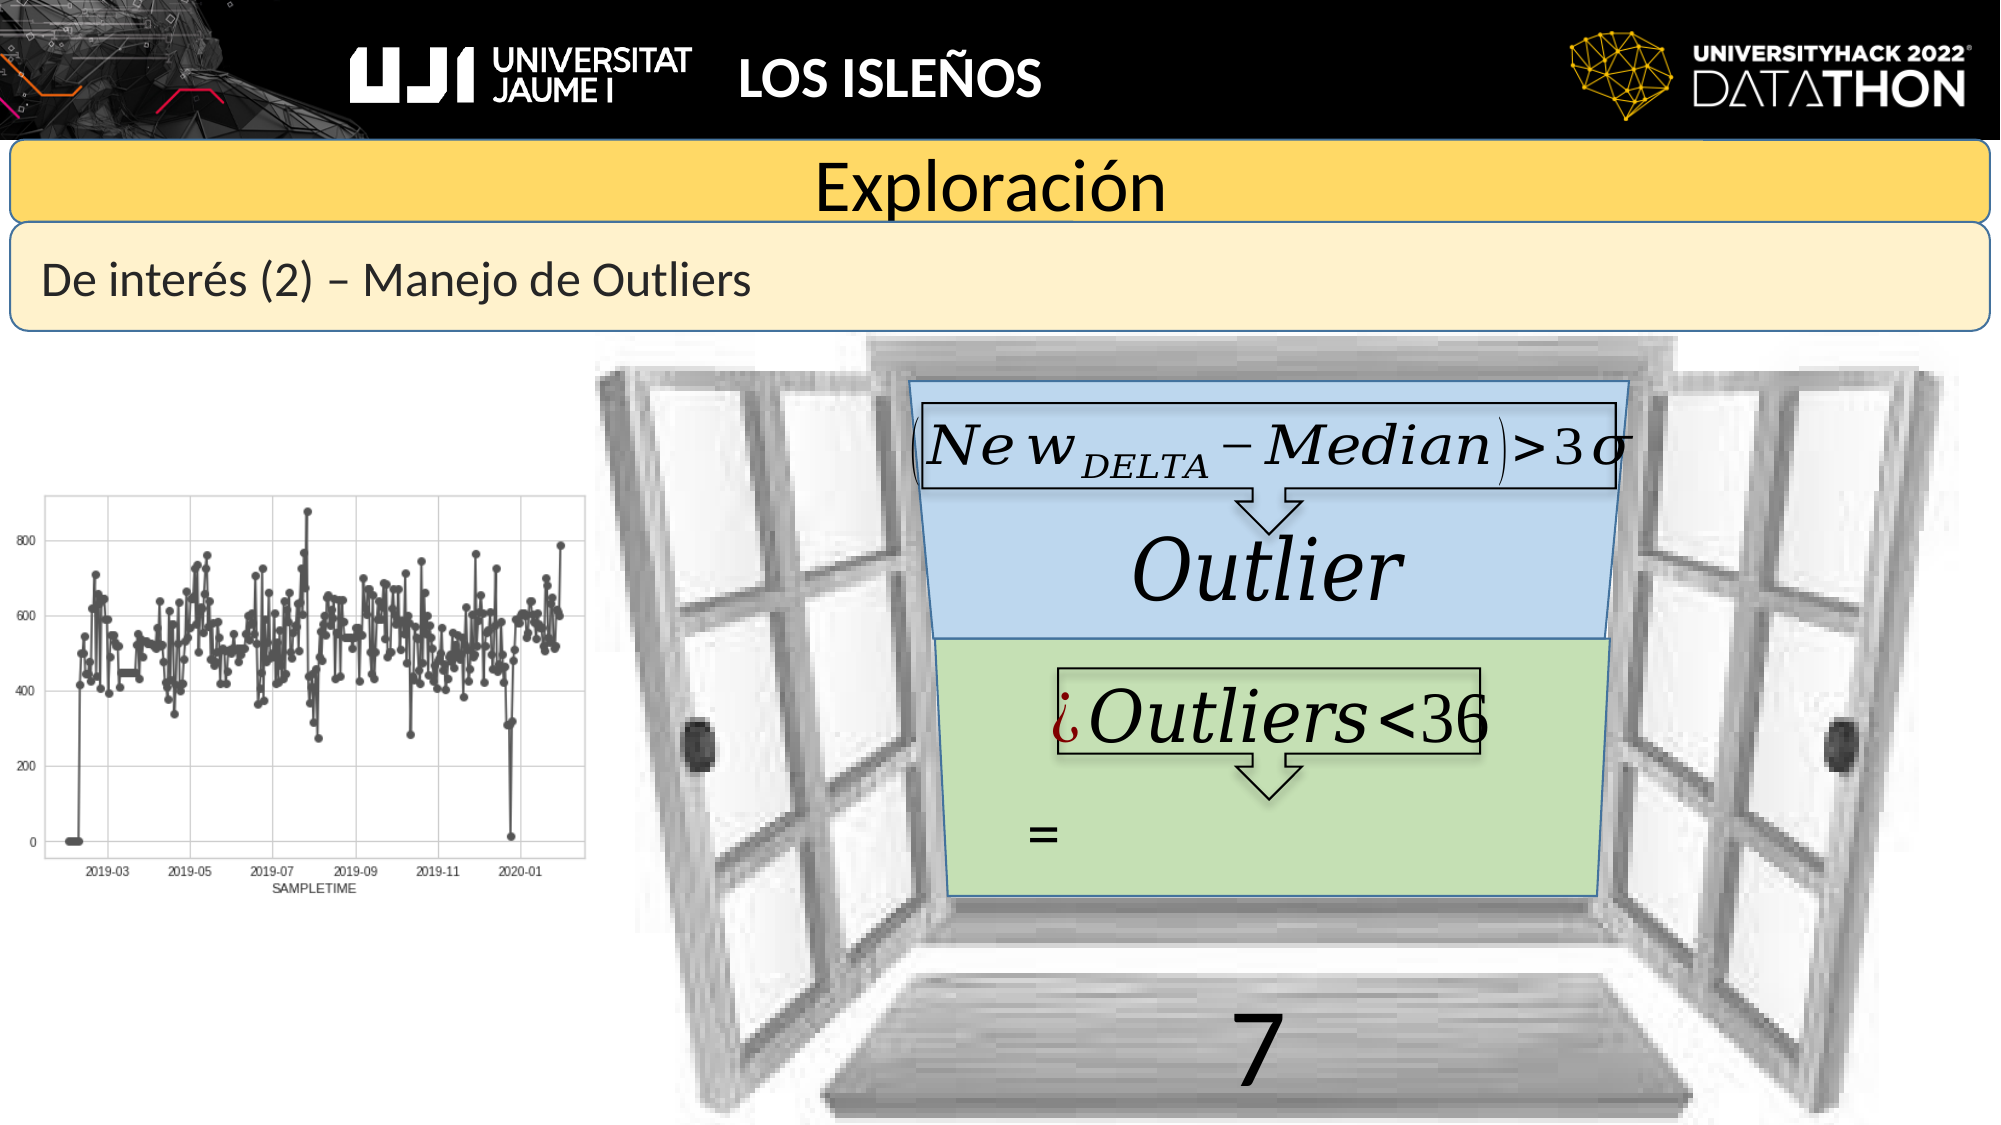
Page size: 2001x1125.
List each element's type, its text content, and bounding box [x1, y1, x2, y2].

text_box De interés (2) – Manejo de Outliers [9, 220, 1991, 332]
text_box Exploración [9, 140, 1991, 223]
picture [7, 487, 594, 904]
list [0, 0, 2000, 140]
picture [344, 37, 698, 112]
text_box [554, 290, 2000, 1125]
